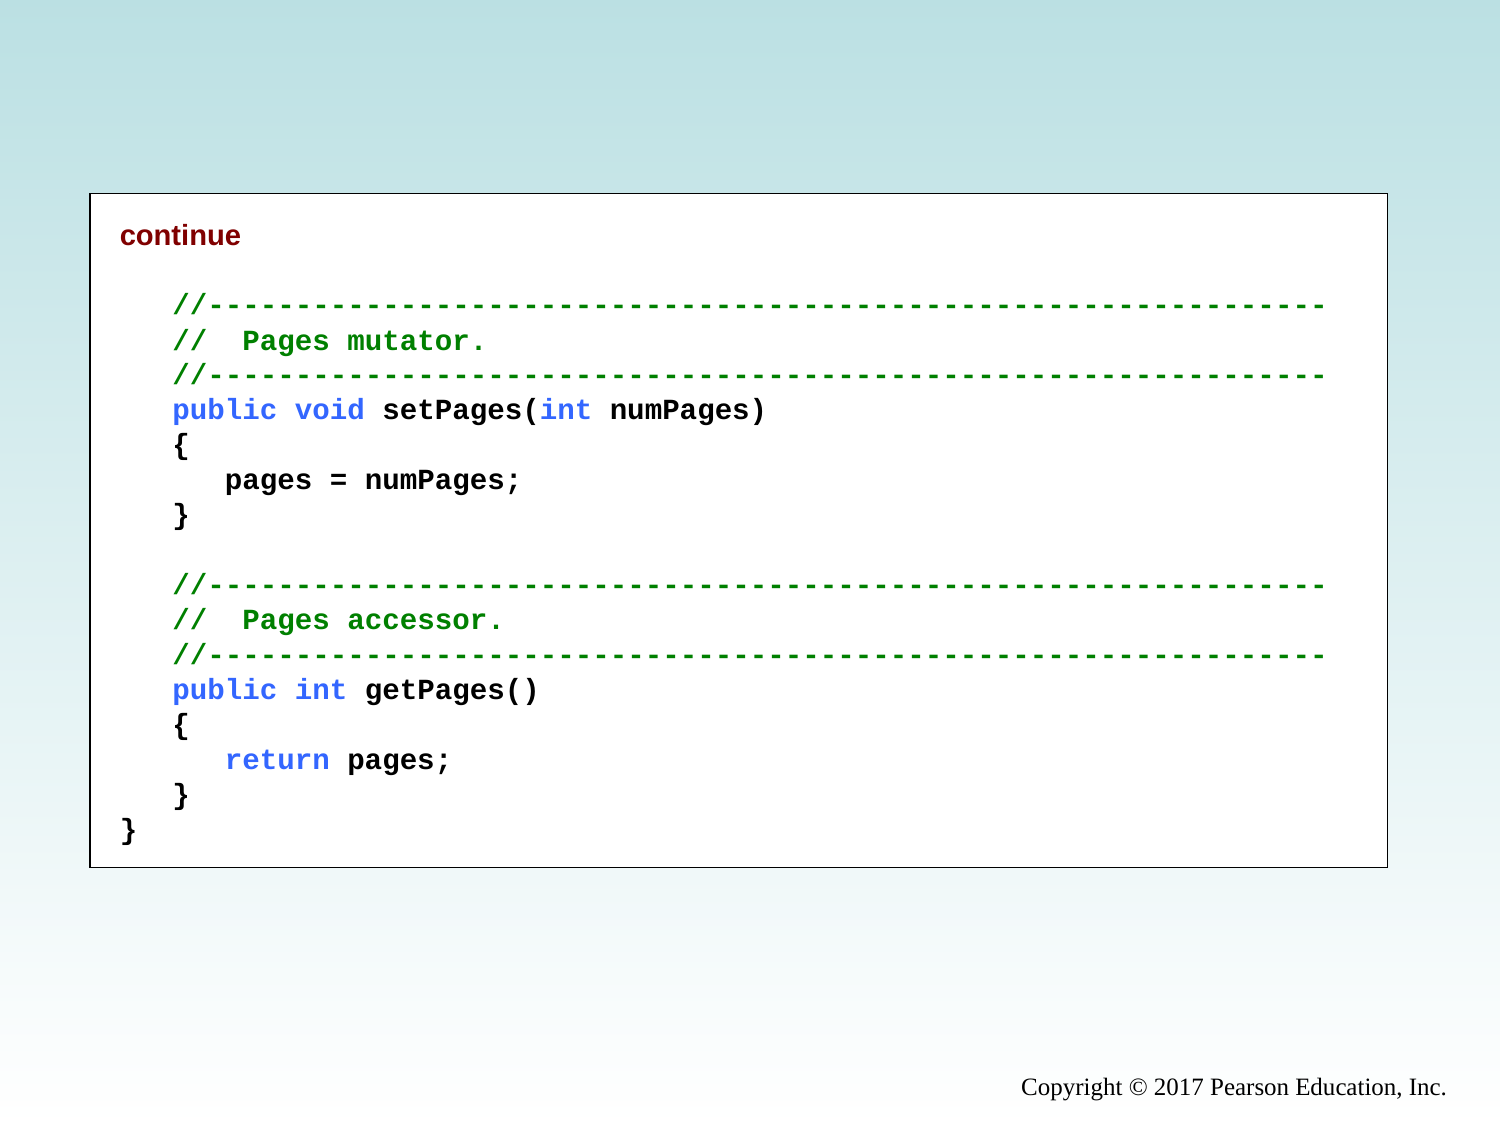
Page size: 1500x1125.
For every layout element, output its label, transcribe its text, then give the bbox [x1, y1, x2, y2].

text_box continue //---------------------------------------------------------------- // Pages mutator. //---------------------------------------------------------------- public void setPages(int numPages) { pages = numPages; } //---------------------------------------------------------------- // Pages accessor. //---------------------------------------------------------------- public int getPages() { return pages; } } [89, 193, 1388, 868]
footer Copyright © 2017 Pearson Education, Inc. [549, 1062, 1463, 1114]
